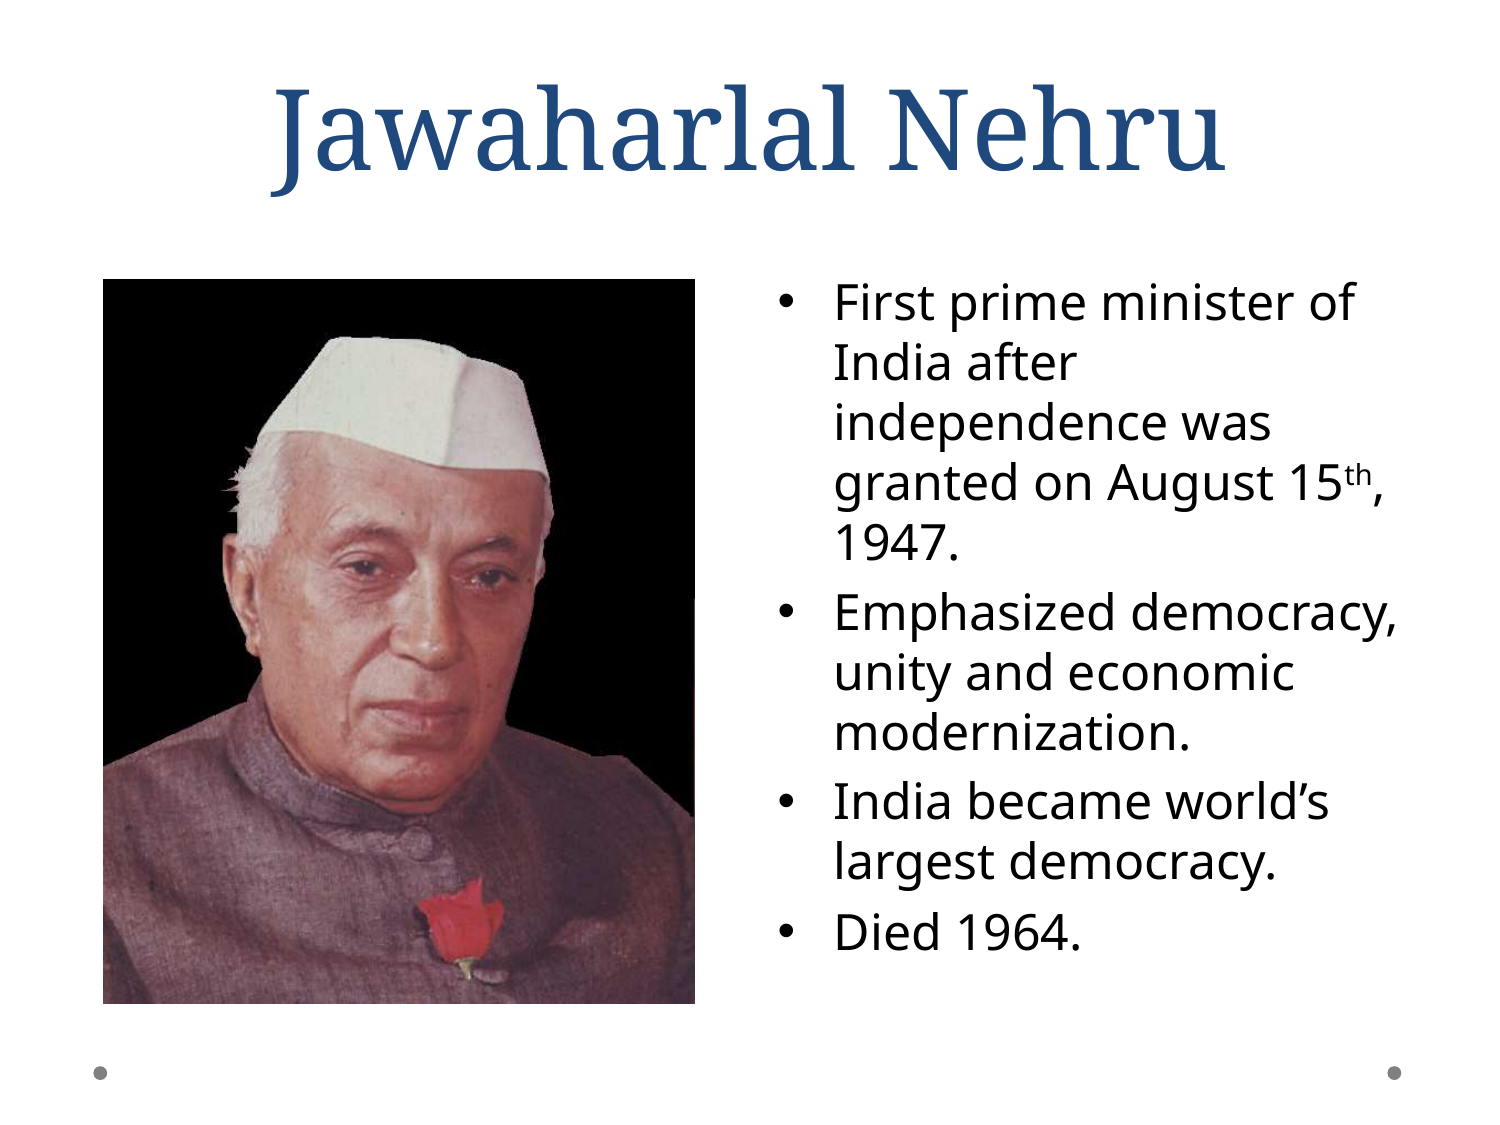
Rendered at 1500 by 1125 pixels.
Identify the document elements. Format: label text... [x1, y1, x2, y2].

picture [103, 278, 695, 1004]
title Jawaharlal Nehru [75, 0, 1425, 200]
list First prime minister of India after independence was granted on August 15th, 1947. Emphasized democracy, unity and economic modernization. India became world’s largest democracy. Died 1964. [762, 262, 1425, 1005]
